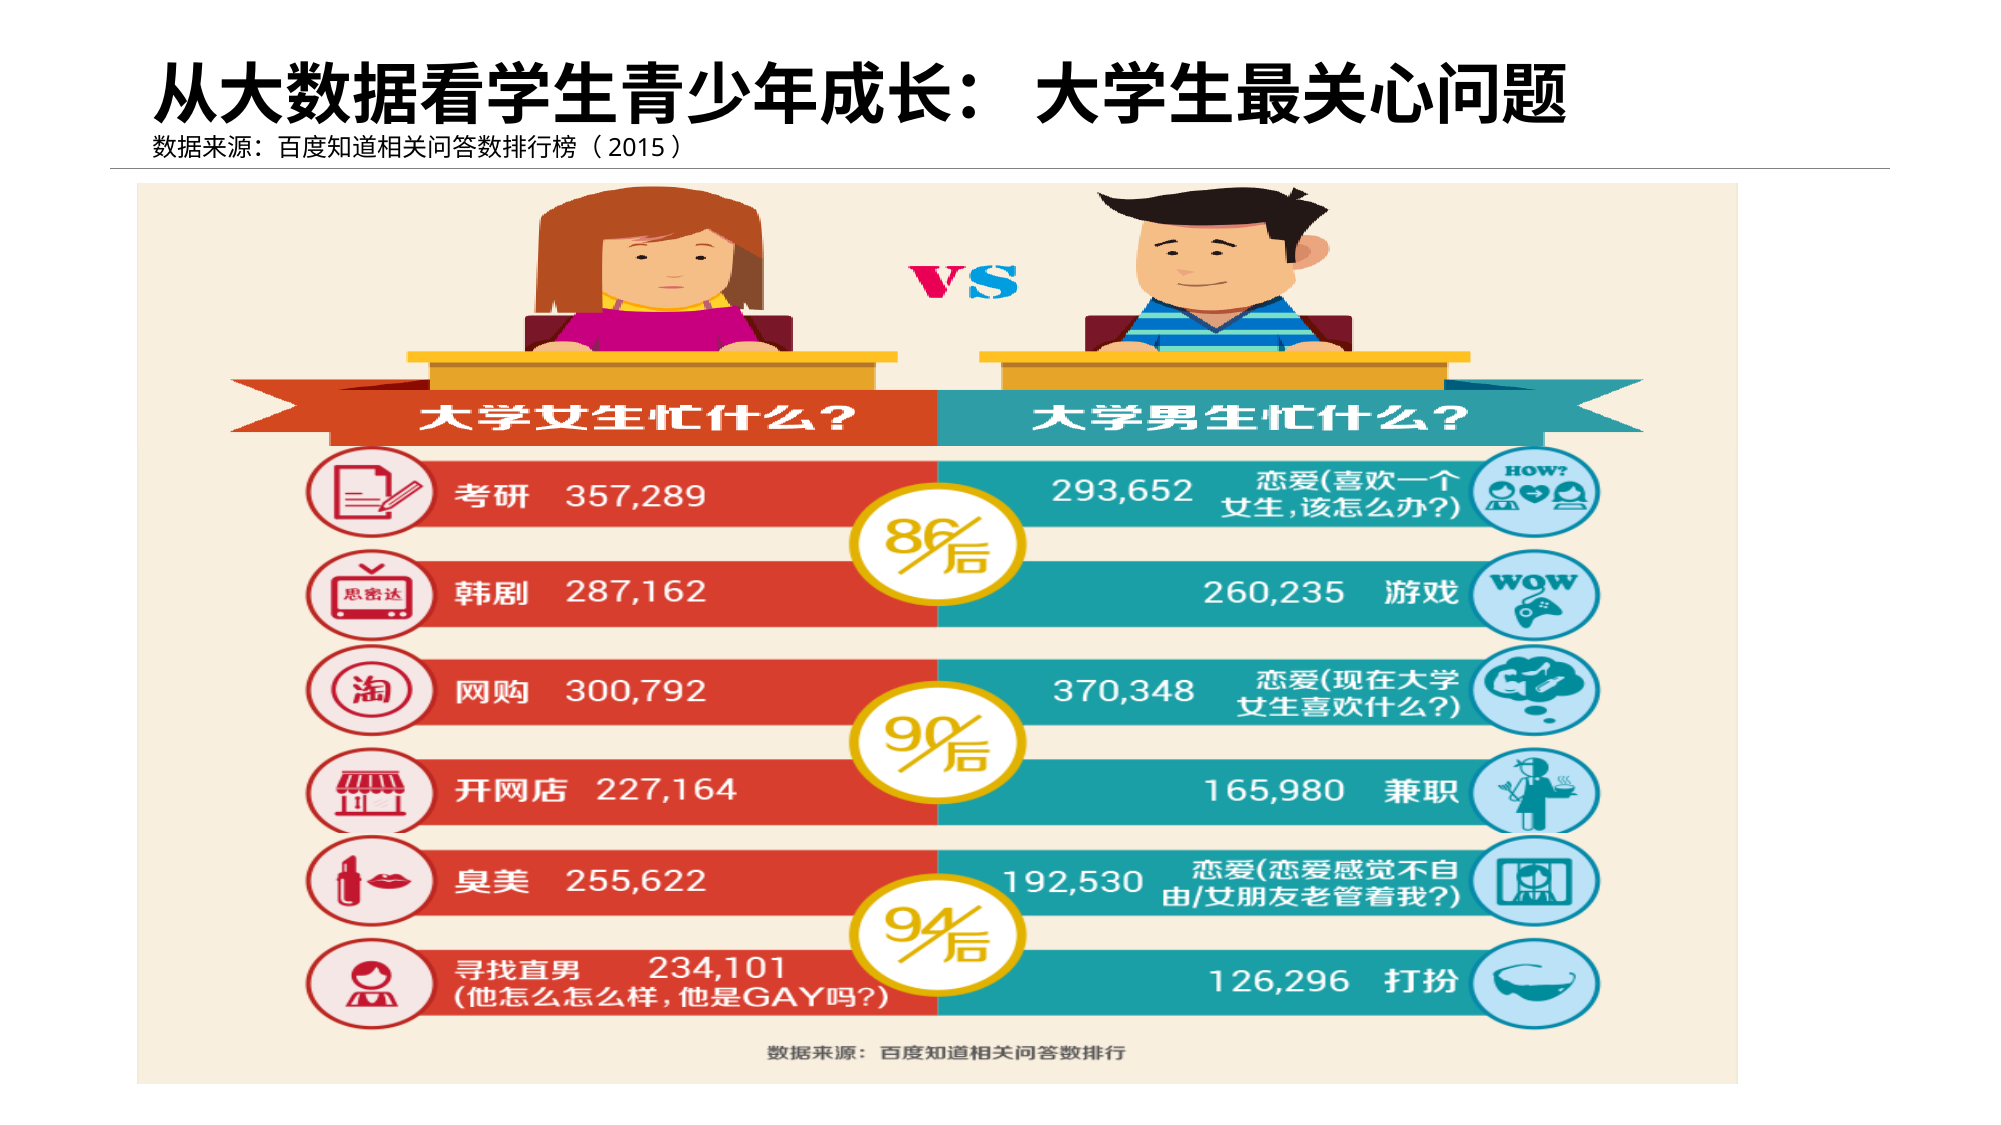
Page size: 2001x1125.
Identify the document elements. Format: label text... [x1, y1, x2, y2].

picture [137, 183, 1738, 1084]
text_box 从大数据看学生青少年成长： 大学生最关心问题 数据来源：百度知道相关问答数排行榜（2015） [137, 43, 1832, 169]
